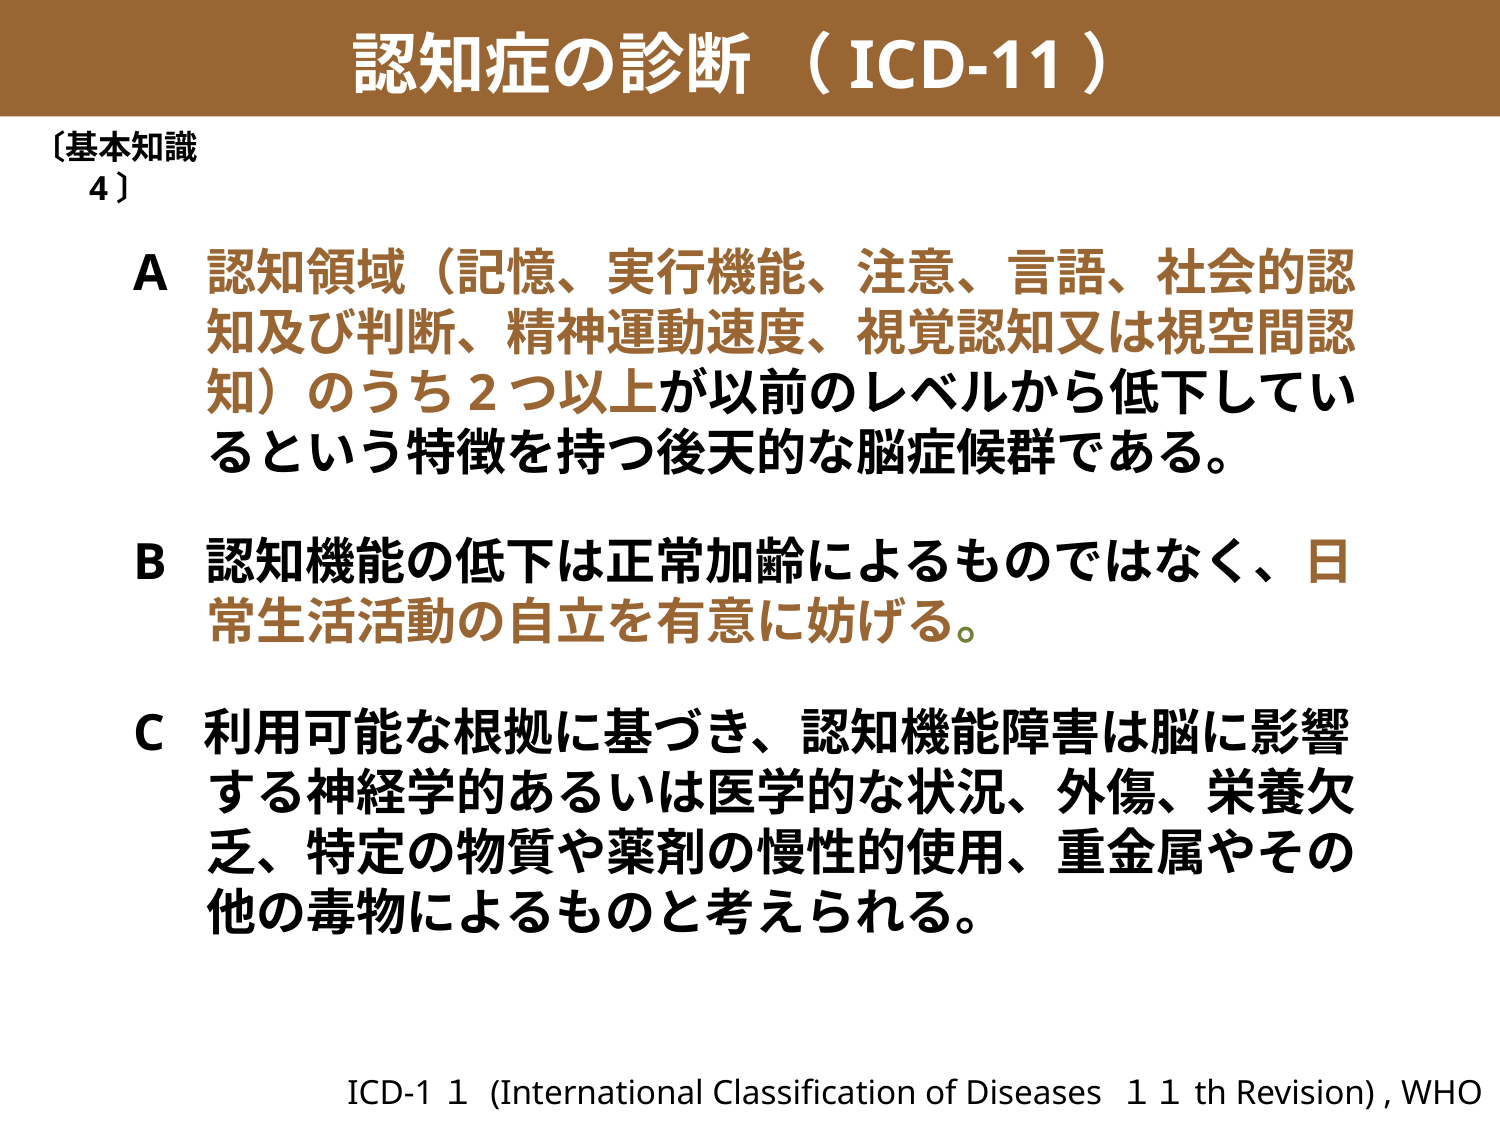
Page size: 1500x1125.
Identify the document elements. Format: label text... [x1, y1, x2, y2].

text_box A 認知領域（記憶、実行機能、注意、言語、社会的認知及び判断、精神運動速度、視覚認知又は視空間認知）のうち2つ以上が以前のレベルから低下しているという特徴を持つ後天的な脳症候群である。 B 認知機能の低下は正常加齢によるものではなく、日常生活活動の自立を有意に妨げる。 C 利用可能な根拠に基づき、認知機能障害は脳に影響する神経学的あるいは医学的な状況、外傷、栄養欠乏、特定の物質や薬剤の慢性的使用、重金属やその他の毒物によるものと考えられる。 [120, 233, 1380, 1017]
text_box [0, 0, 1500, 119]
text_box ICD-1１ (International Classification of Diseases １１th Revision) , WHO [151, 1063, 1499, 1119]
text_box 〔基本知識4〕 [0, 119, 239, 214]
text_box 認知症の診断 （ICD-11） [299, 5, 1200, 116]
